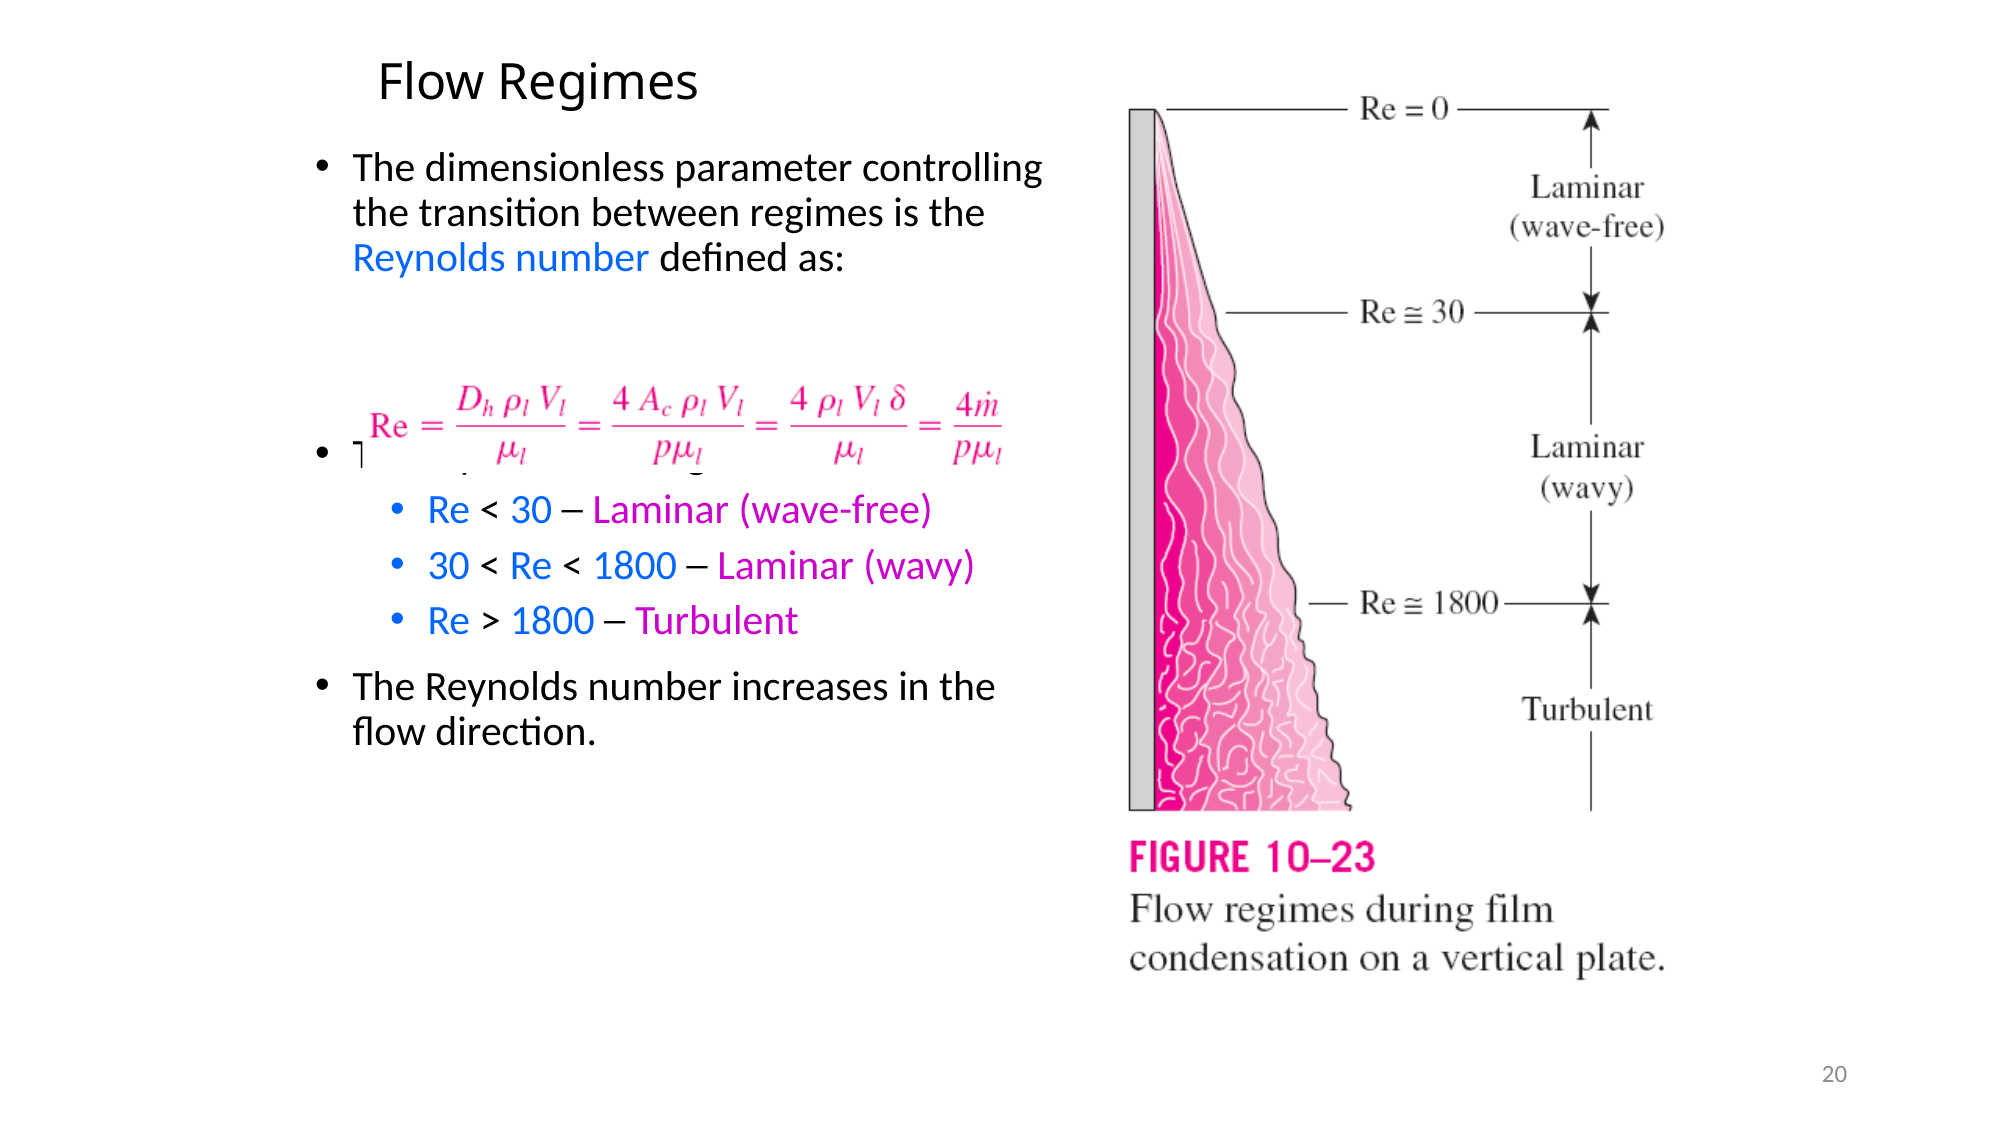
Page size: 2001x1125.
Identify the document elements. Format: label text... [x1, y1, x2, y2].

list The dimensionless parameter controlling the transition between regimes is the Reynolds number defined as: Three prime flow regimes: Re < 30 ─ Laminar (wave-free) 30 < Re < 1800 ─ Laminar (wavy) Re > 1800 ─ Turbulent The Reynolds number increases in the flow direction. [300, 137, 1088, 1013]
picture [1115, 84, 1675, 988]
slide_number 20 [1412, 1042, 1863, 1103]
picture [362, 374, 1013, 473]
title Flow Regimes [362, 37, 738, 130]
